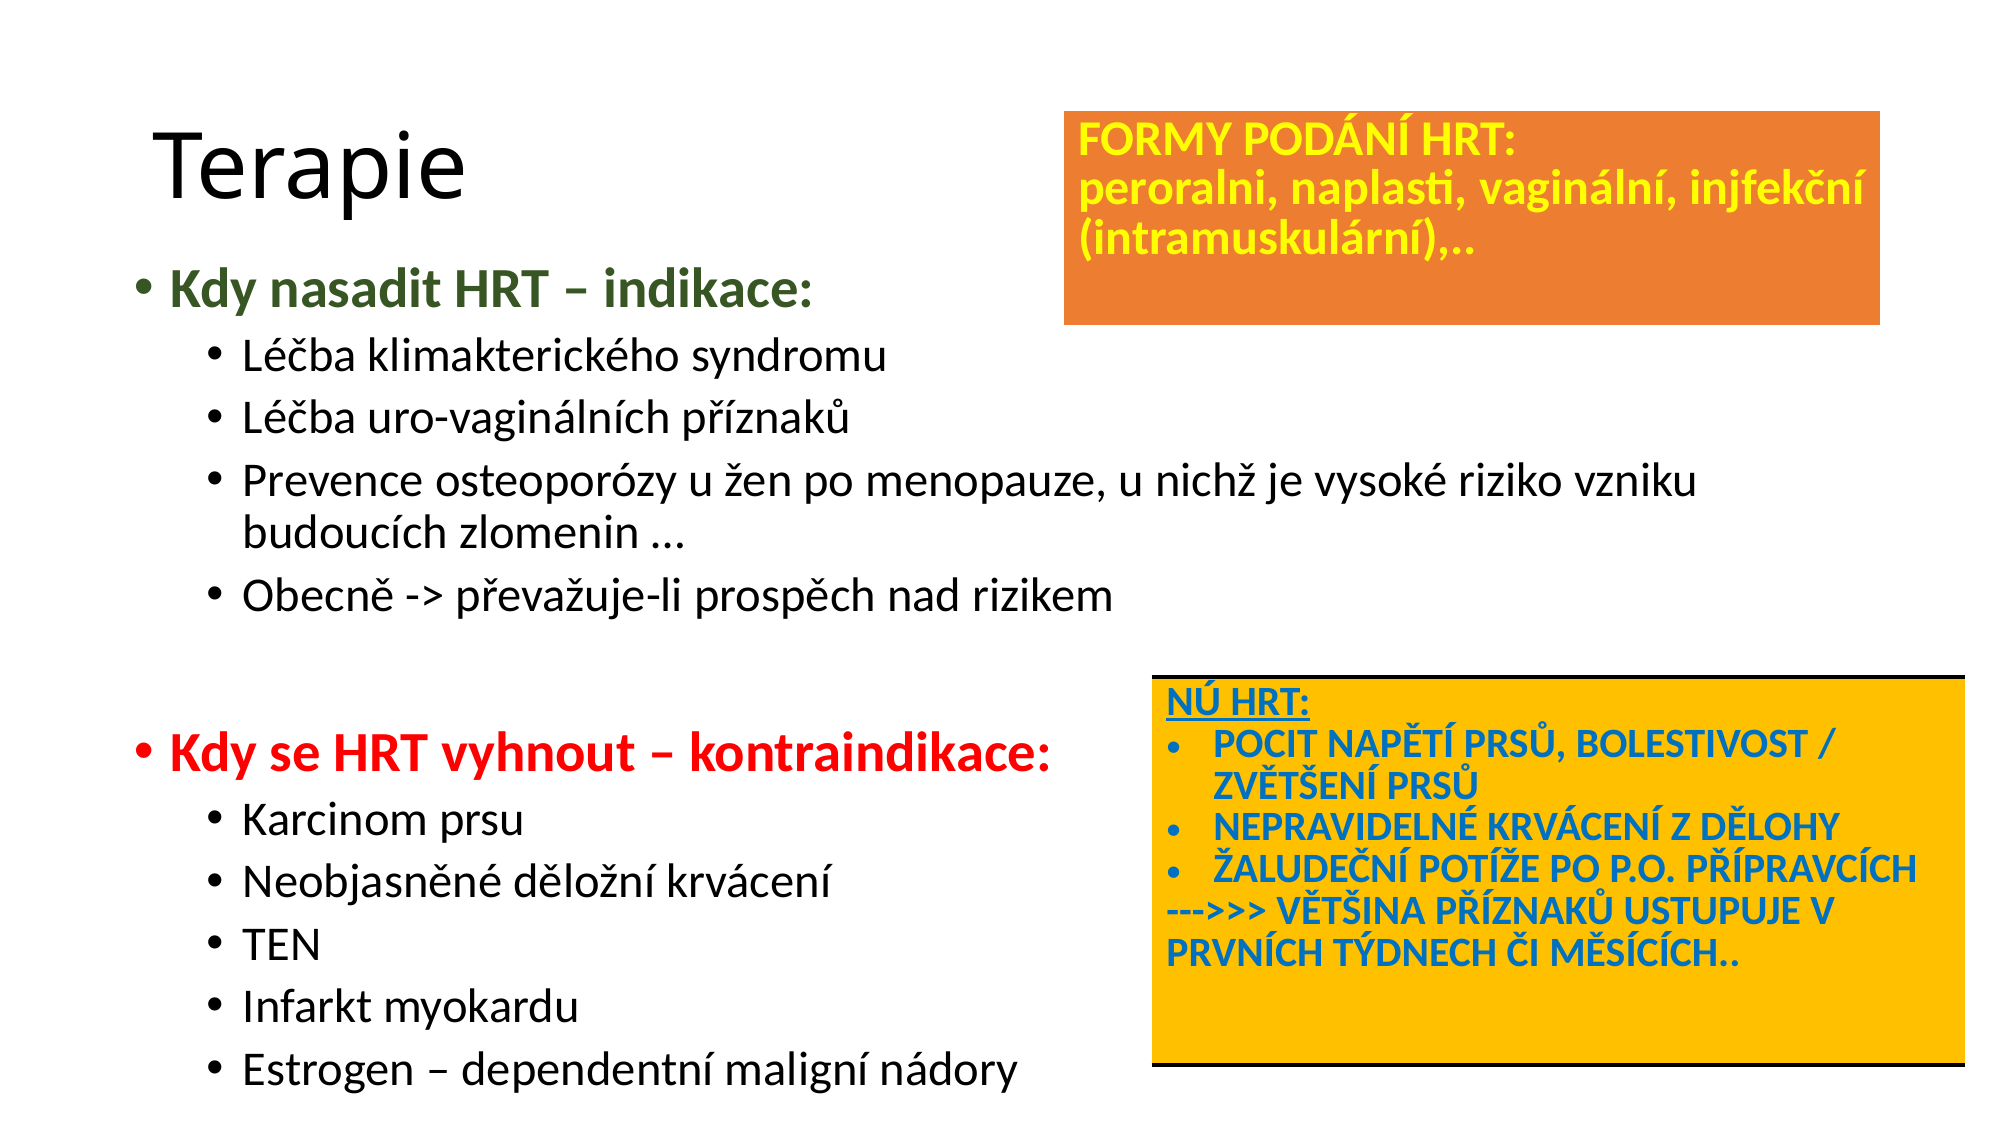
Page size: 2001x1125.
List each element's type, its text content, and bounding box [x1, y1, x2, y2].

title Terapie [137, 59, 1863, 251]
table_header NÚ HRT: POCIT NAPĚTÍ PRSŮ, BOLESTIVOST / ZVĚTŠENÍ PRSŮ NEPRAVIDELNÉ KRVÁCENÍ Z DĚLOHY ŽALUDEČNÍ POTÍŽE PO P.O. PŘÍPRAVCÍCH --->>> VĚTŠINA PŘÍZNAKŮ USTUPUJE V PRVNÍCH TÝDNECH ČI MĚSÍCÍCH.. [1152, 679, 1965, 1063]
table_header FORMY PODÁNÍ HRT: peroralni, naplasti, vaginální, injfekční (intramuskulární),.. [1064, 111, 1880, 325]
list Kdy nasadit HRT – indikace: Léčba klimakterického syndromu Léčba uro-vaginálních příznaků Prevence osteoporózy u žen po menopauze, u nichž je vysoké riziko vzniku budoucích zlomenin … Obecně -> převažuje-li prospěch nad rizikem Kdy se HRT vyhnout – kontraindikace: Karcinom prsu Neobjasněné děložní krvácení TEN Infarkt myokardu Estrogen – dependentní maligní nádory [118, 251, 1817, 1107]
